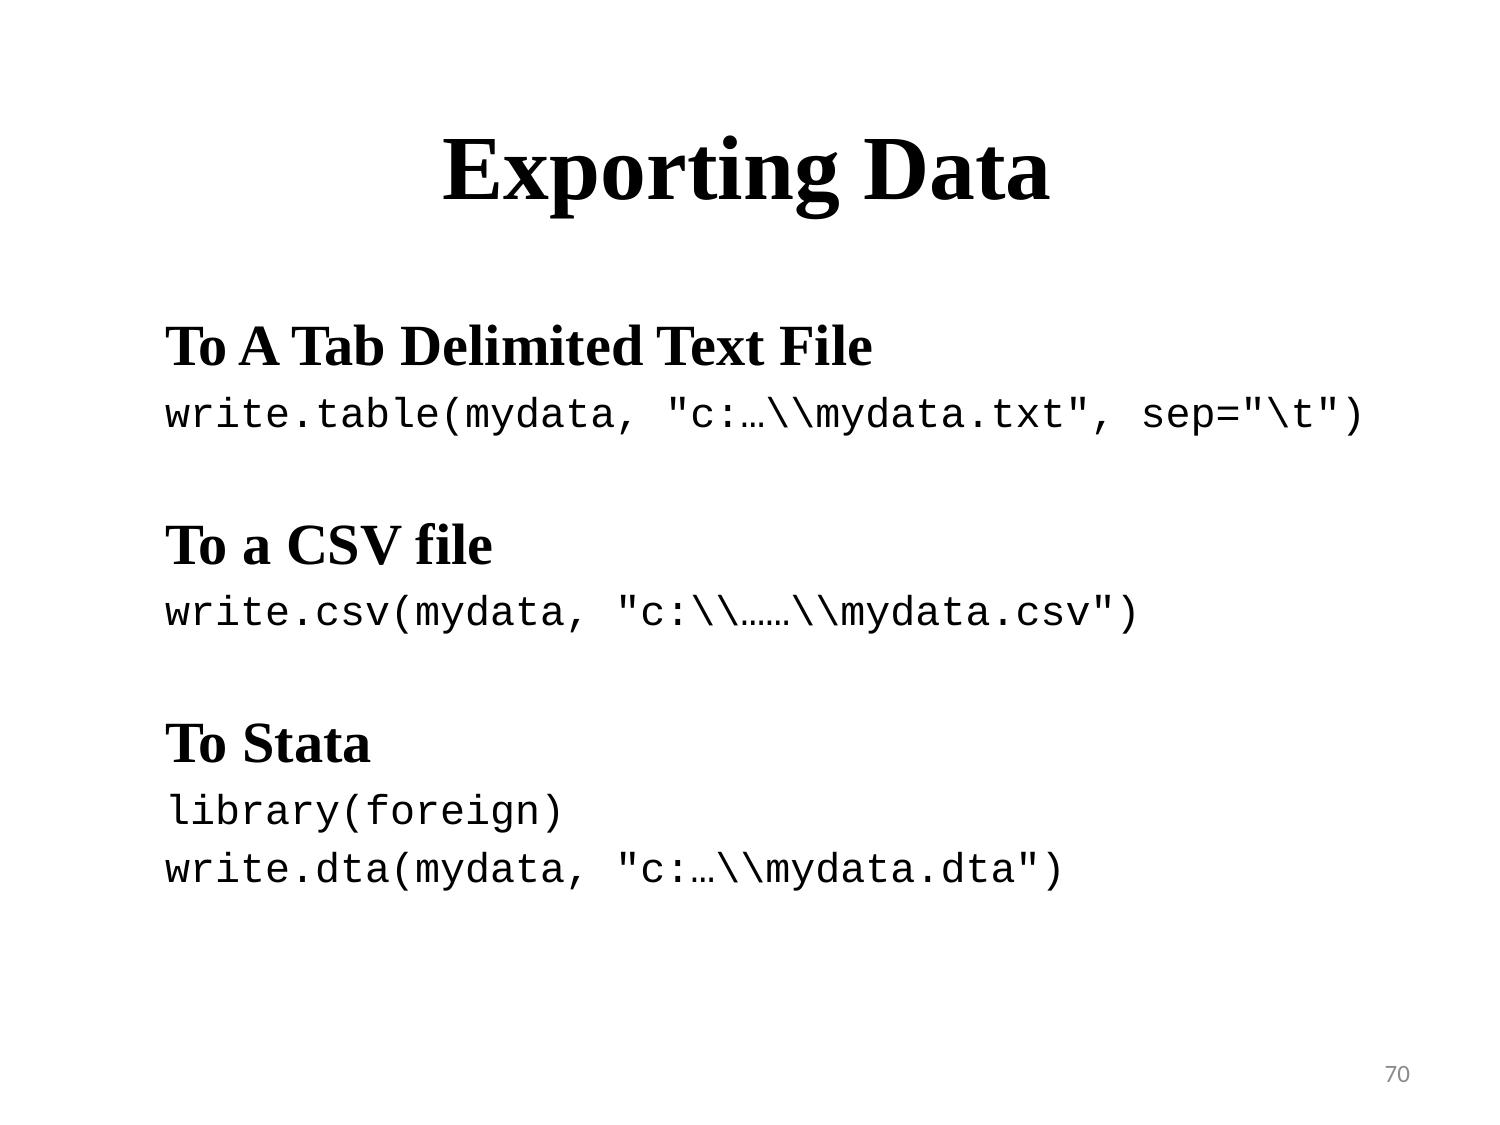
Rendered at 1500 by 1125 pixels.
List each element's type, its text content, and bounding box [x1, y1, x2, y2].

list To A Tab Delimited Text File write.table(mydata, "c:…\\mydata.txt", sep="\t") To a CSV file write.csv(mydata, "c:\\……\\mydata.csv") To Stata library(foreign) write.dta(mydata, "c:…\\mydata.dta") [0, 299, 1500, 1038]
slide_number 70 [1074, 1042, 1425, 1103]
title Exporting Data [50, 75, 1466, 250]
